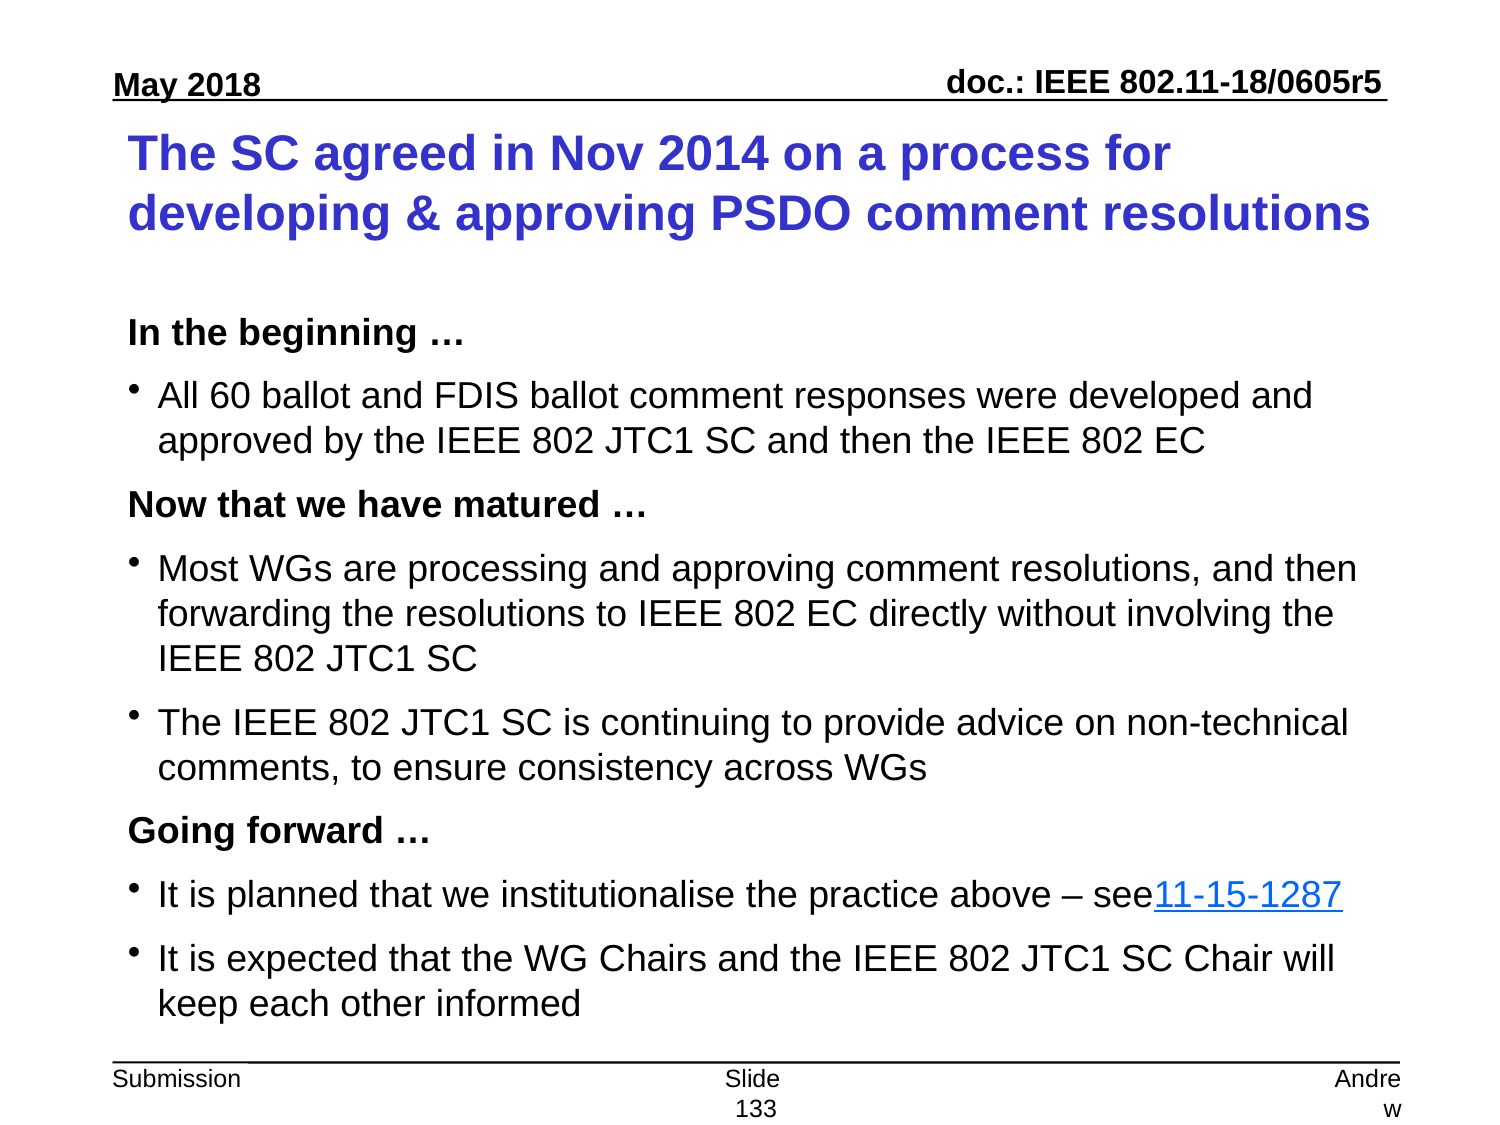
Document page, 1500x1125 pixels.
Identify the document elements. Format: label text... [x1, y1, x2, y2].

list In the beginning … All 60 ballot and FDIS ballot comment responses were developed and approved by the IEEE 802 JTC1 SC and then the IEEE 802 EC Now that we have matured … Most WGs are processing and approving comment resolutions, and then forwarding the resolutions to IEEE 802 EC directly without involving the IEEE 802 JTC1 SC The IEEE 802 JTC1 SC is continuing to provide advice on non-technical comments, to ensure consistency across WGs Going forward … It is planned that we institutionalise the practice above – see11-15-1287 It is expected that the WG Chairs and the IEEE 802 JTC1 SC Chair will keep each other informed [112, 299, 1388, 975]
slide_number Slide 133 [709, 1061, 803, 1093]
footer Andrew Myles, Cisco [1320, 1061, 1402, 1093]
title The SC agreed in Nov 2014 on a process for developing & approving PSDO comment resolutions [112, 112, 1388, 288]
